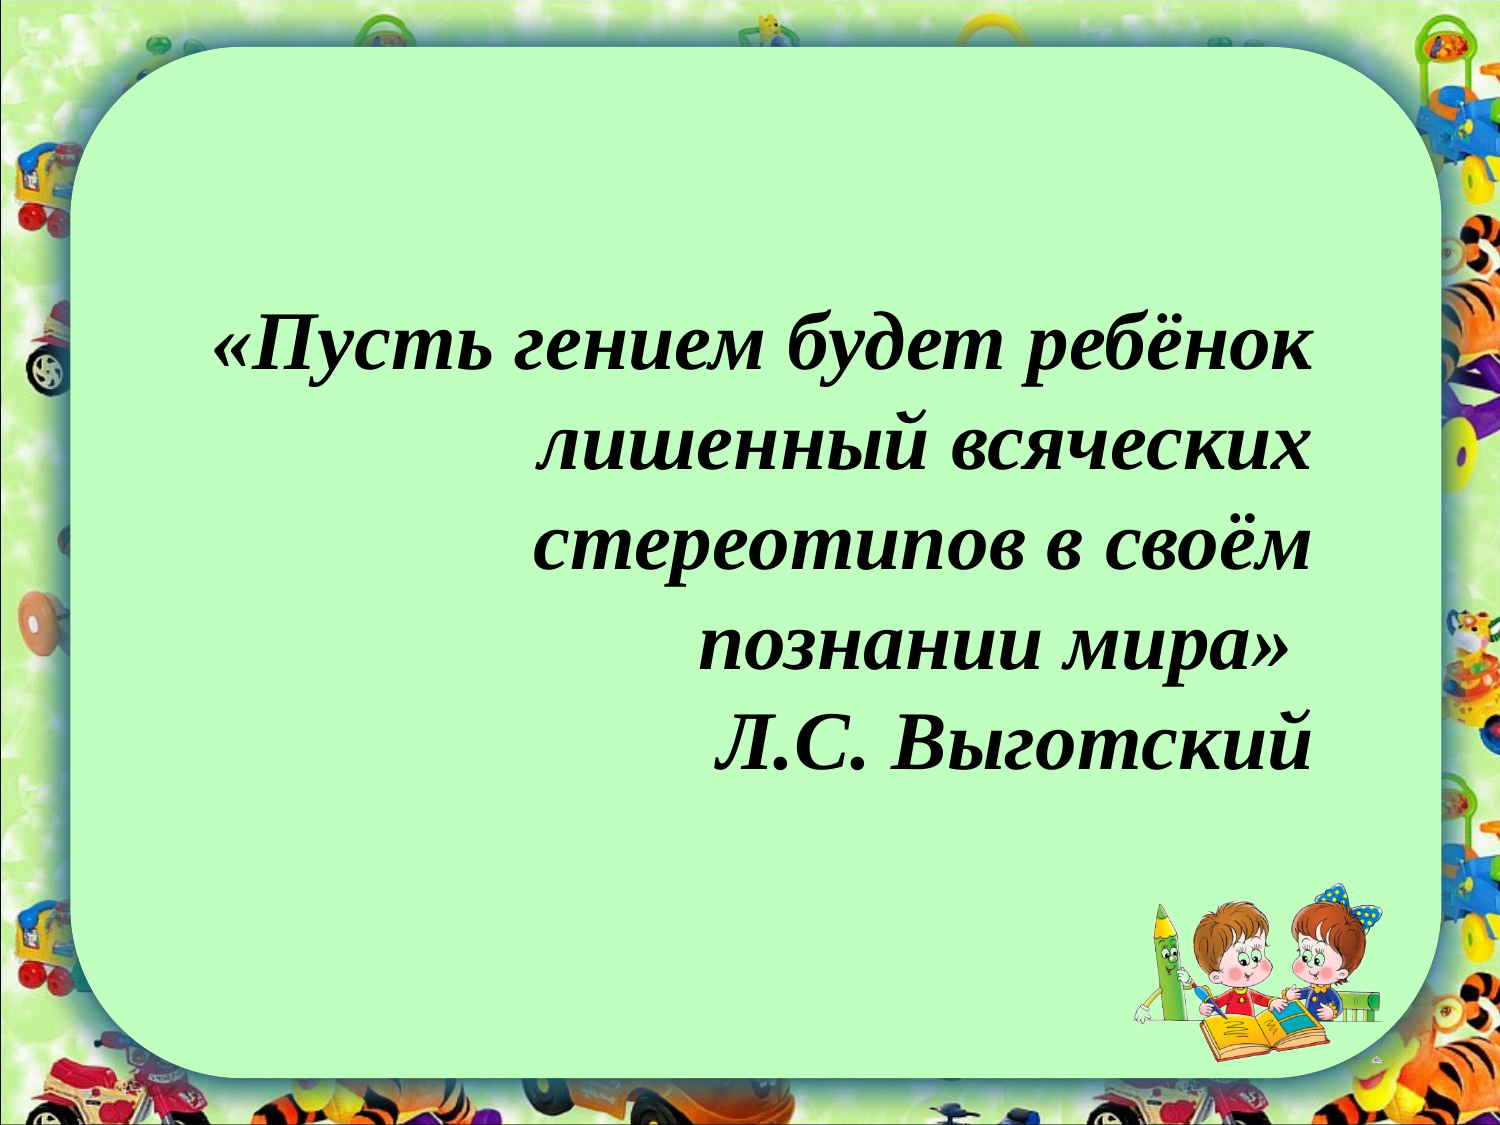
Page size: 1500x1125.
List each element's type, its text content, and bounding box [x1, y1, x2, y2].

text_box «Пусть гением будет ребёнок лишенный всяческих стереотипов в своём познании мира» Л.С. Выготский [159, 278, 1329, 794]
picture [0, 0, 1500, 1125]
